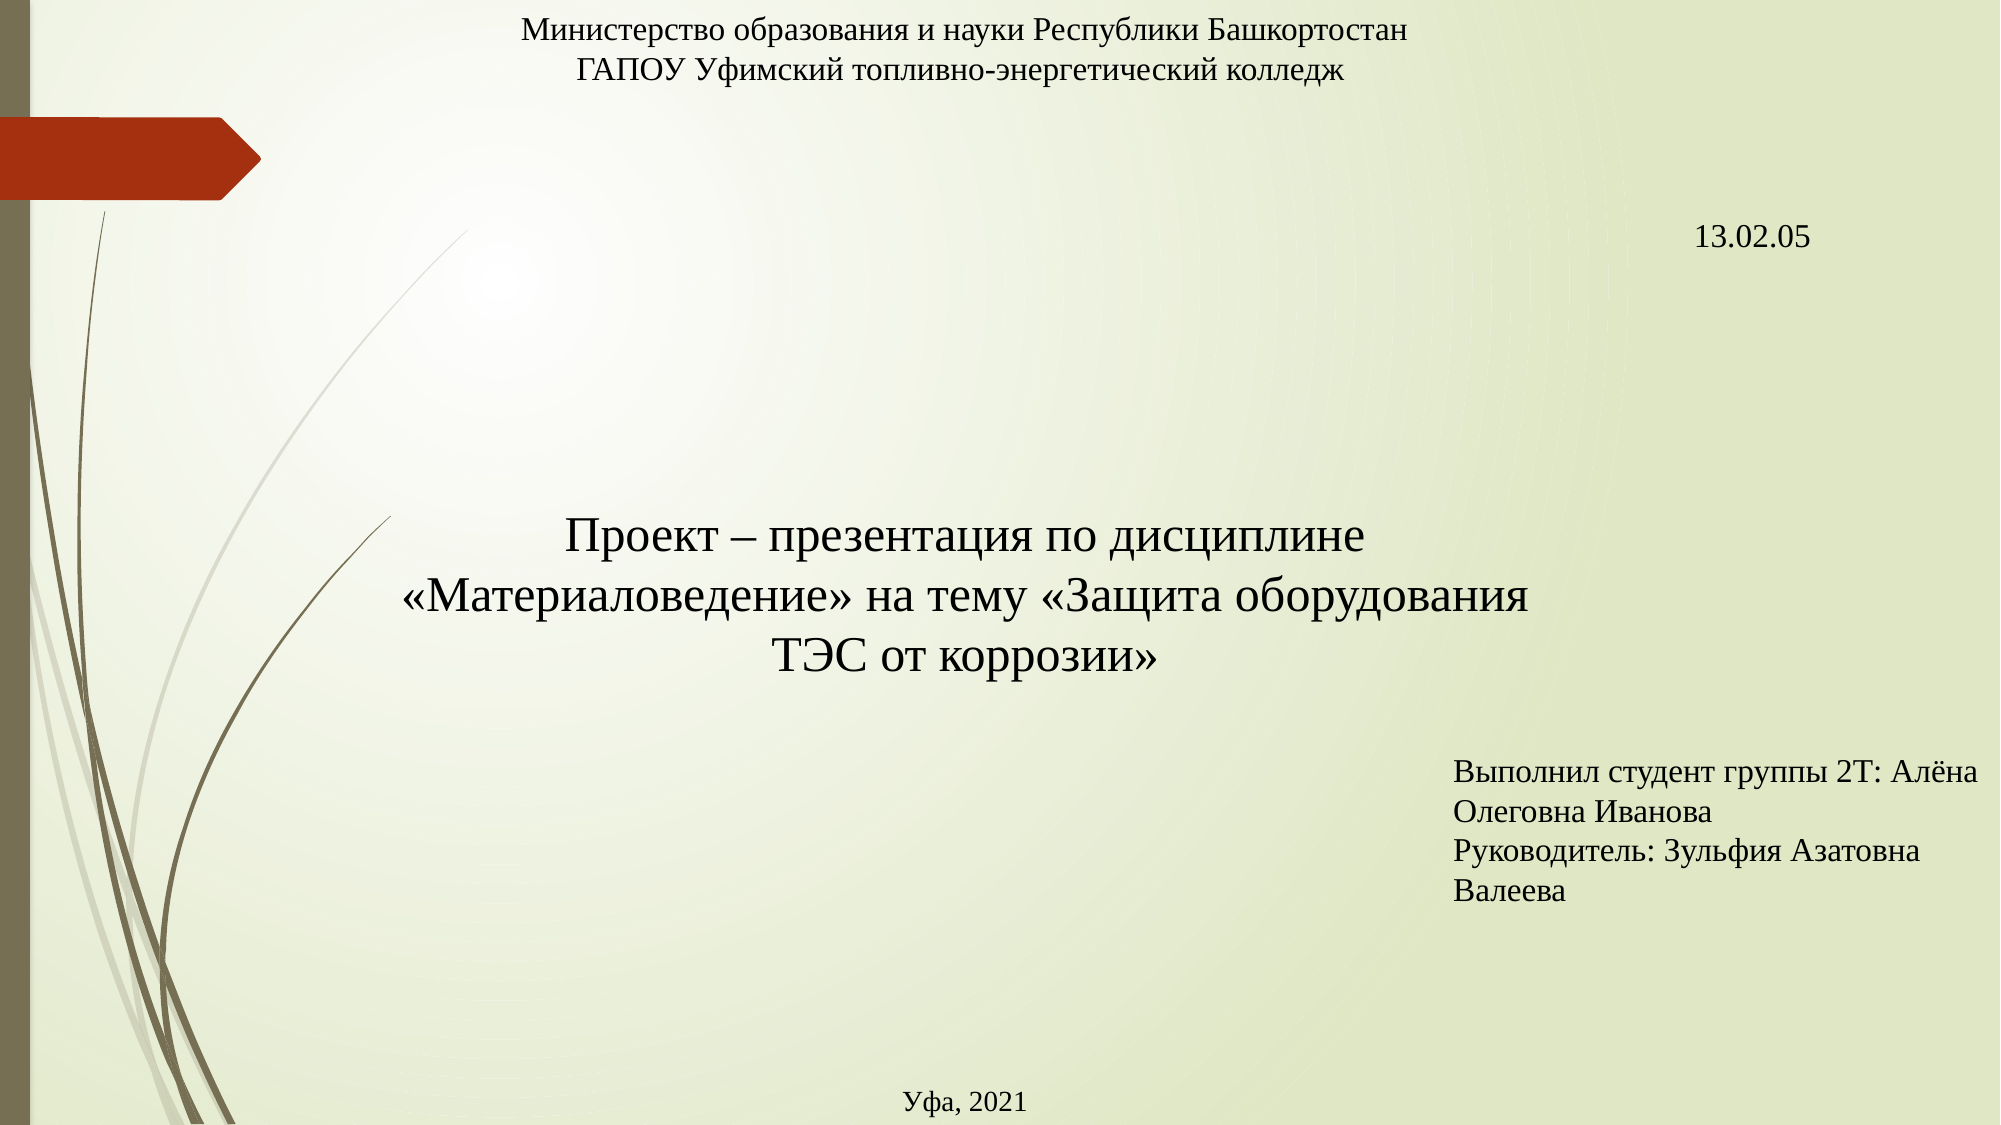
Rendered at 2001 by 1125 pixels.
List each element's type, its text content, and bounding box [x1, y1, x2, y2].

text_box Выполнил студент группы 2Т: Алёна Олеговна Иванова Руководитель: Зульфия Азатовна Валеева [1438, 741, 2000, 916]
text_box 13.02.05 [1679, 206, 1993, 262]
text_box Уфа, 2021 [701, 1074, 1229, 1125]
text_box Проект – презентация по дисциплине «Материаловедение» на тему «Защита оборудования ТЭС от коррозии» [345, 494, 1585, 689]
text_box Министерство образования и науки Республики Башкортостан ГАПОУ Уфимский топливно-энергетический колледж [94, 0, 1836, 95]
